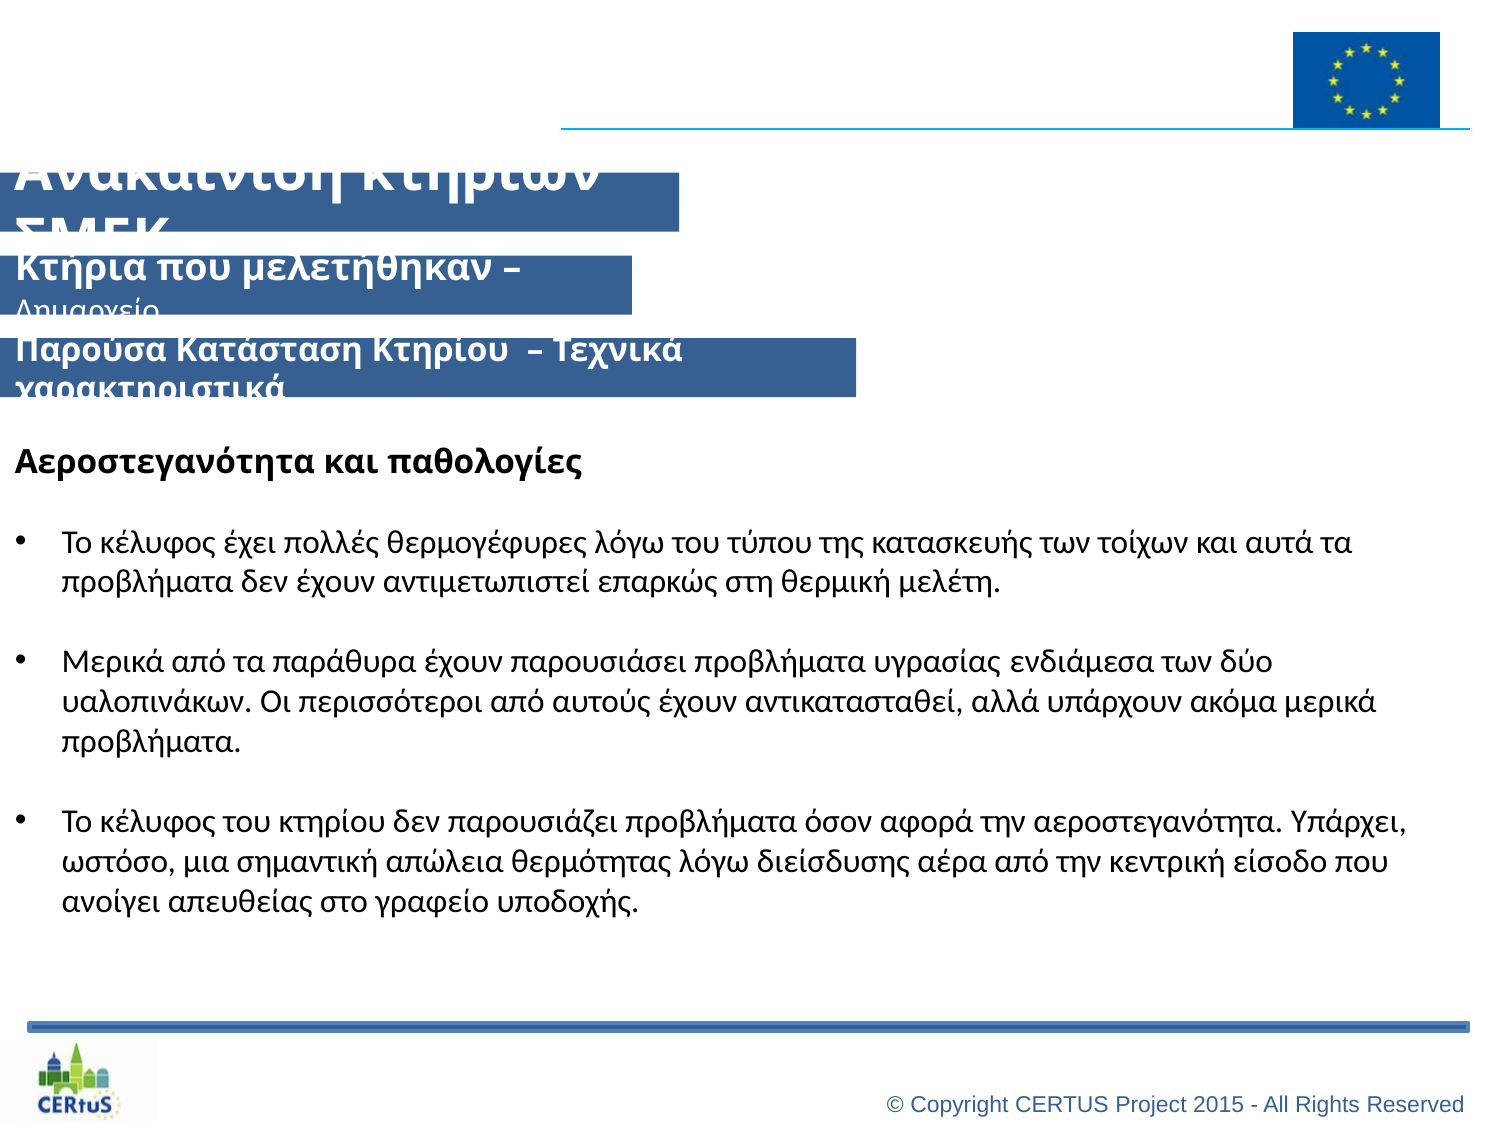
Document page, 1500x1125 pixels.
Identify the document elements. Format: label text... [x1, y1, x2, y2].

text_box Παρούσα Κατάσταση Κτηρίου – Τεχνικά χαρακτηριστικά [0, 336, 858, 399]
text_box Ανακαίνιση κτηρίων ΣΜΕΚ [0, 171, 681, 234]
text_box Κτήρια που μελετήθηκαν – Δημαρχείο [0, 253, 634, 317]
text_box © Copyright CERTUS Project 2015 - All Rights Reserved [844, 1082, 1480, 1125]
picture [0, 1040, 159, 1124]
text_box [27, 1021, 1470, 1033]
text_box Αεροστεγανότητα και παθολογίες Το κέλυφος έχει πολλές θερμογέφυρες λόγω του τύπου της κατασκευής των τοίχων και αυτά τα προβλήματα δεν έχουν αντιμετωπιστεί επαρκώς στη θερμική μελέτη. Μερικά από τα παράθυρα έχουν παρουσιάσει προβλήματα υγρασίας ενδιάμεσα των δύο υαλοπινάκων. Οι περισσότεροι από αυτούς έχουν αντικατασταθεί, αλλά υπάρχουν ακόμα μερικά προβλήματα. Το κέλυφος του κτηρίου δεν παρουσιάζει προβλήματα όσον αφορά την αεροστεγανότητα. Υπάρχει, ωστόσο, μια σημαντική απώλεια θερμότητας λόγω διείσδυσης αέρα από την κεντρική είσοδο που ανοίγει απευθείας στο γραφείο υποδοχής. [0, 432, 1480, 927]
picture [1293, 32, 1440, 127]
